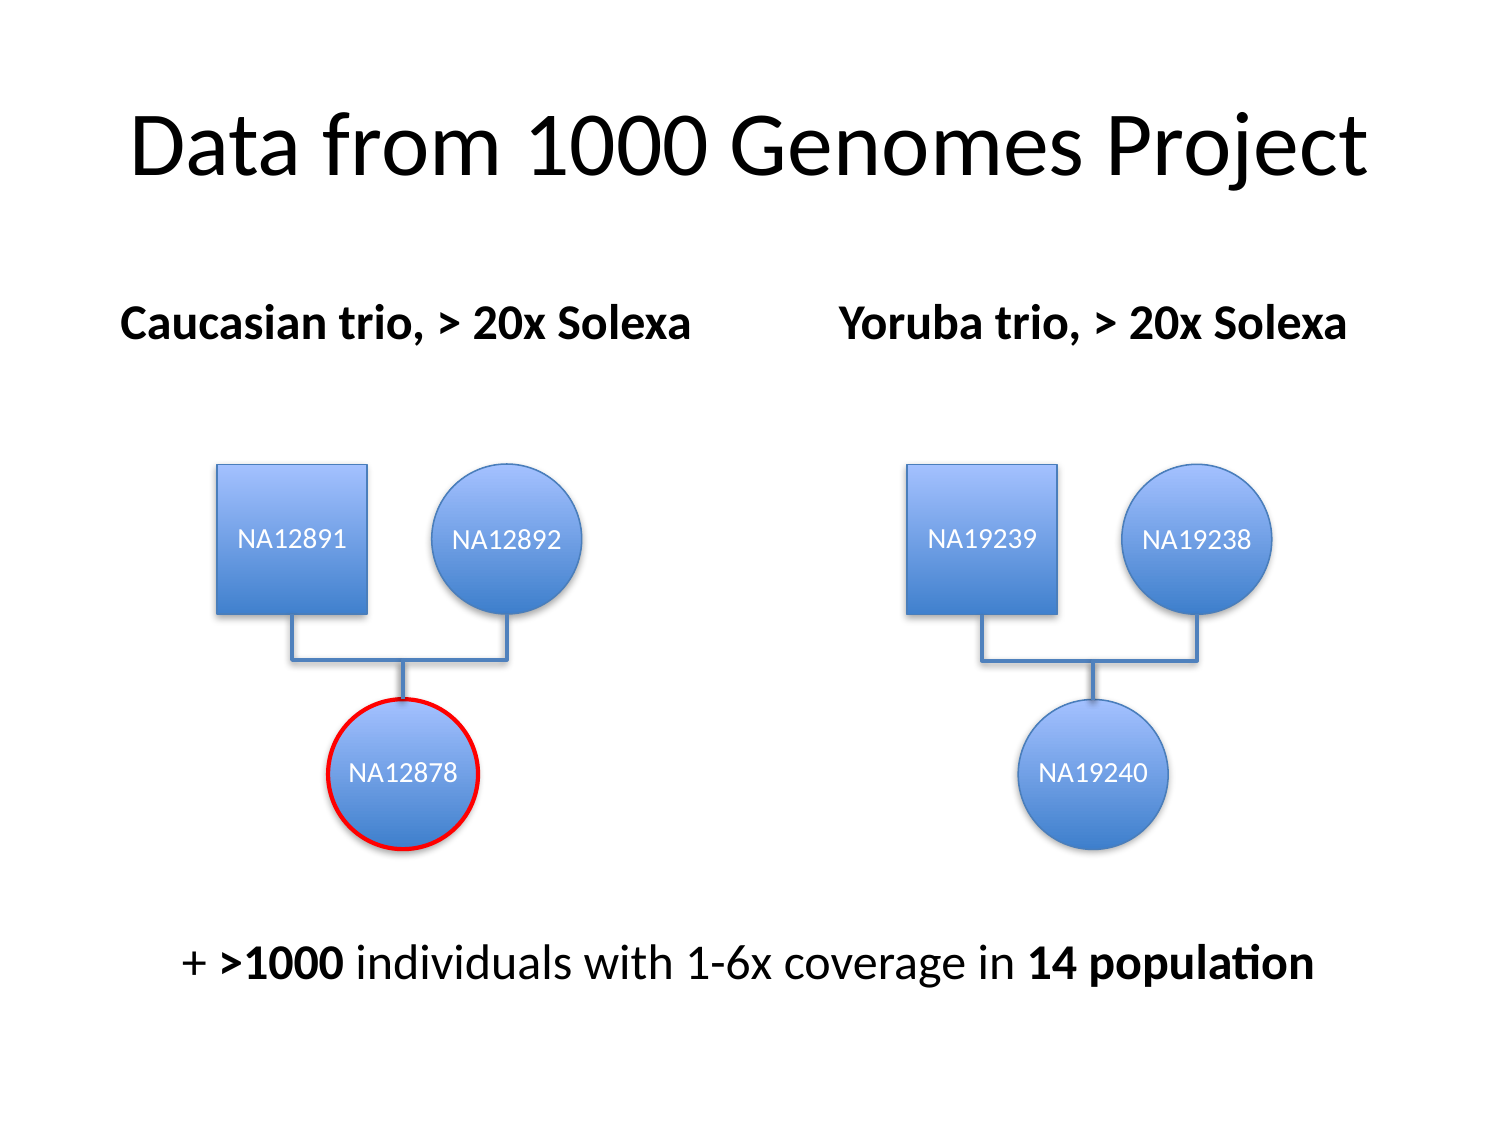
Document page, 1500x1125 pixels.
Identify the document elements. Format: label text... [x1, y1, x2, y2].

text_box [412, 604, 498, 709]
text_box [216, 464, 368, 615]
text_box [906, 464, 1058, 615]
title Data from 1000 Genomes Project [75, 45, 1425, 233]
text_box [1102, 604, 1188, 709]
text_box NA19238 [1127, 512, 1267, 563]
text_box [1121, 463, 1273, 615]
list Yoruba trio, > 20x Solexa [761, 251, 1425, 357]
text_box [304, 601, 391, 713]
list Caucasian trio, > 20x Solexa [75, 251, 738, 357]
text_box NA19240 [1023, 746, 1164, 796]
text_box [327, 707, 479, 850]
text_box + >1000 individuals with 1-6x coverage in 14 population [167, 921, 1331, 997]
text_box [430, 463, 583, 615]
text_box [1017, 705, 1169, 851]
text_box NA12892 [437, 512, 577, 563]
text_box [994, 601, 1081, 713]
text_box NA19239 [912, 511, 1053, 562]
text_box NA12891 [222, 511, 362, 562]
text_box NA12878 [333, 746, 473, 796]
